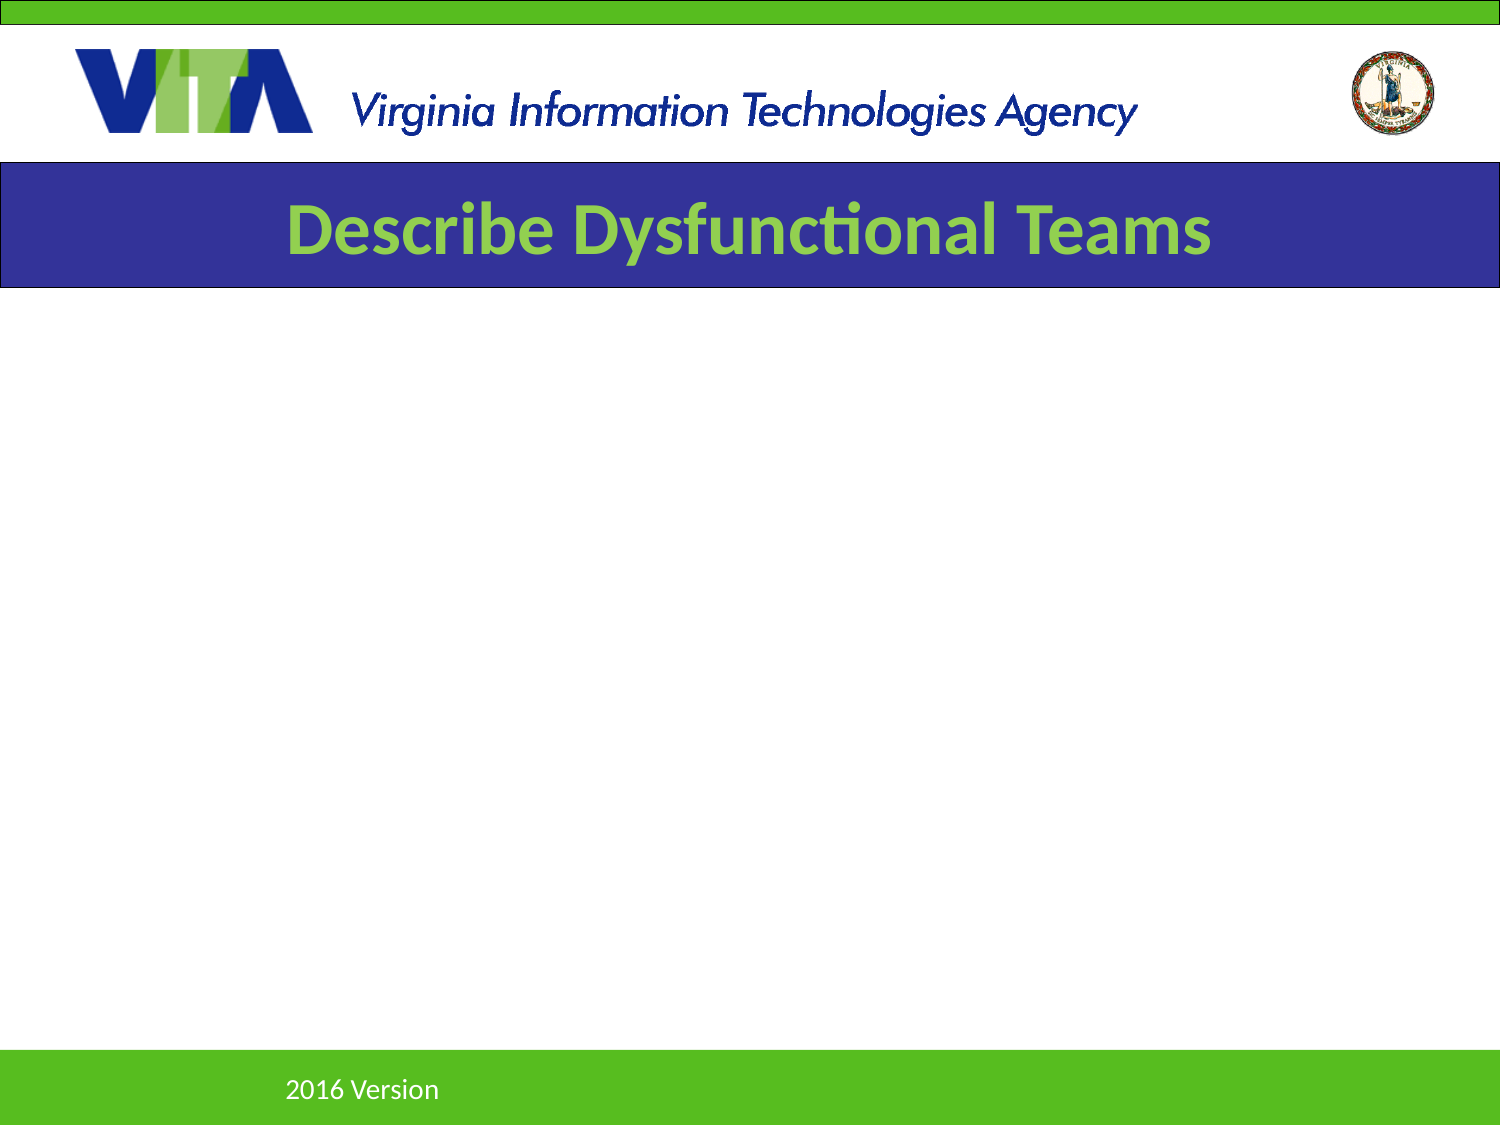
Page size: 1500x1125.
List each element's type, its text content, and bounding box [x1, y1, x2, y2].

picture [1350, 49, 1437, 138]
picture [324, 77, 1138, 137]
picture [75, 49, 313, 133]
title Describe Dysfunctional Teams [37, 162, 1463, 288]
footer 2016 Version [87, 1050, 638, 1125]
